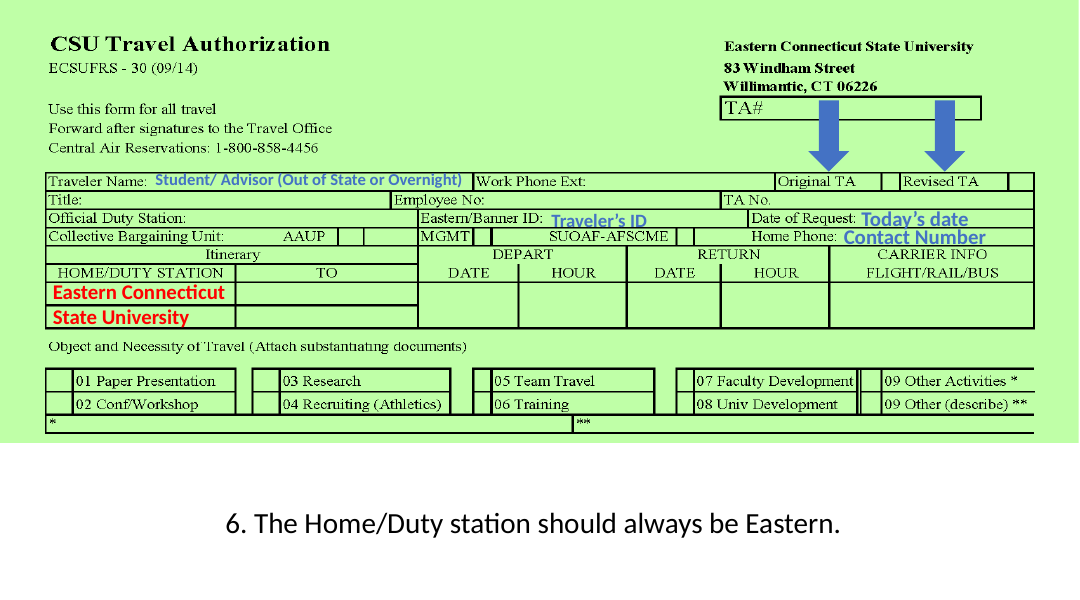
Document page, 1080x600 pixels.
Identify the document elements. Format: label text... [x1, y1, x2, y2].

text_box 6. The Home/Duty station should always be Eastern. [0, 442, 1080, 600]
picture [0, 0, 1079, 443]
